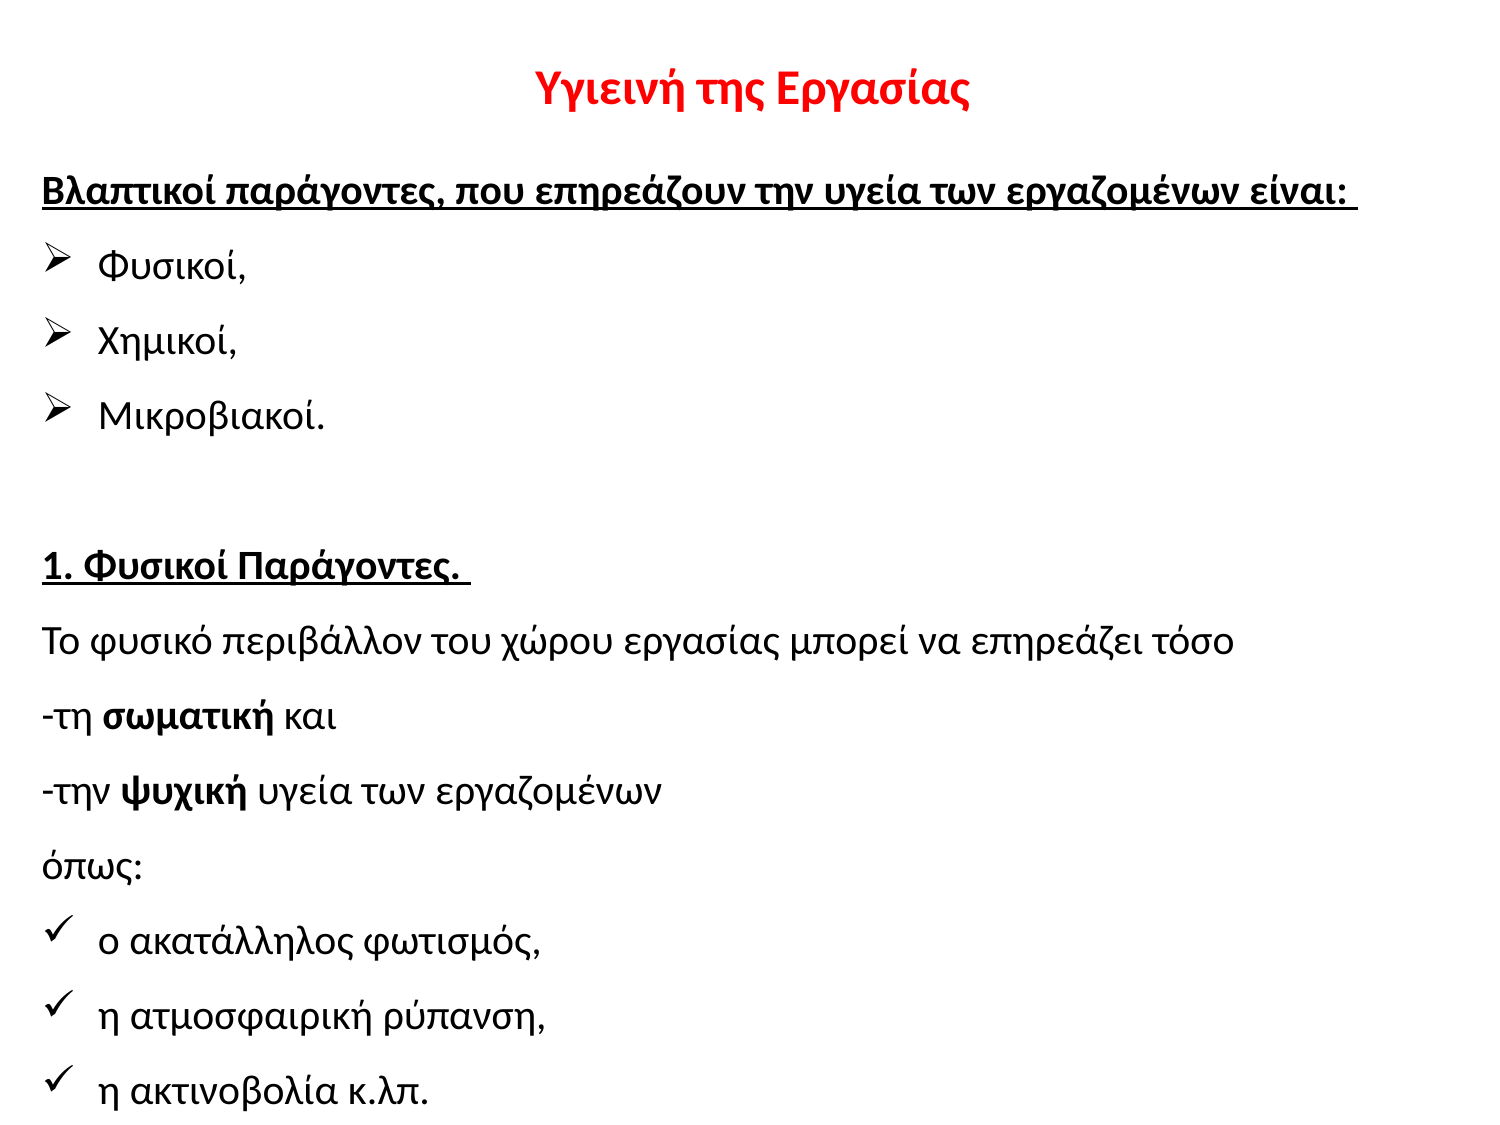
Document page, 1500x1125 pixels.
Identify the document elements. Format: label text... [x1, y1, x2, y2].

text_box Βλαπτικοί παράγοντες, που επηρεάζουν την υγεία των εργαζομένων είναι: Φυσικοί, Χημικοί, Μικροβιακοί. 1. Φυσικοί Παράγοντες. Το φυσικό περιβάλλον του χώρου εργασίας μπορεί να επηρεάζει τόσο -τη σωματική και -την ψυχική υγεία των εργαζομένων όπως: ο ακατάλληλος φωτισμός, η ατμοσφαιρική ρύπανση, η ακτινοβολία κ.λπ. [26, 130, 1491, 1120]
text_box Υγιεινή της Εργασίας [26, 46, 1491, 122]
